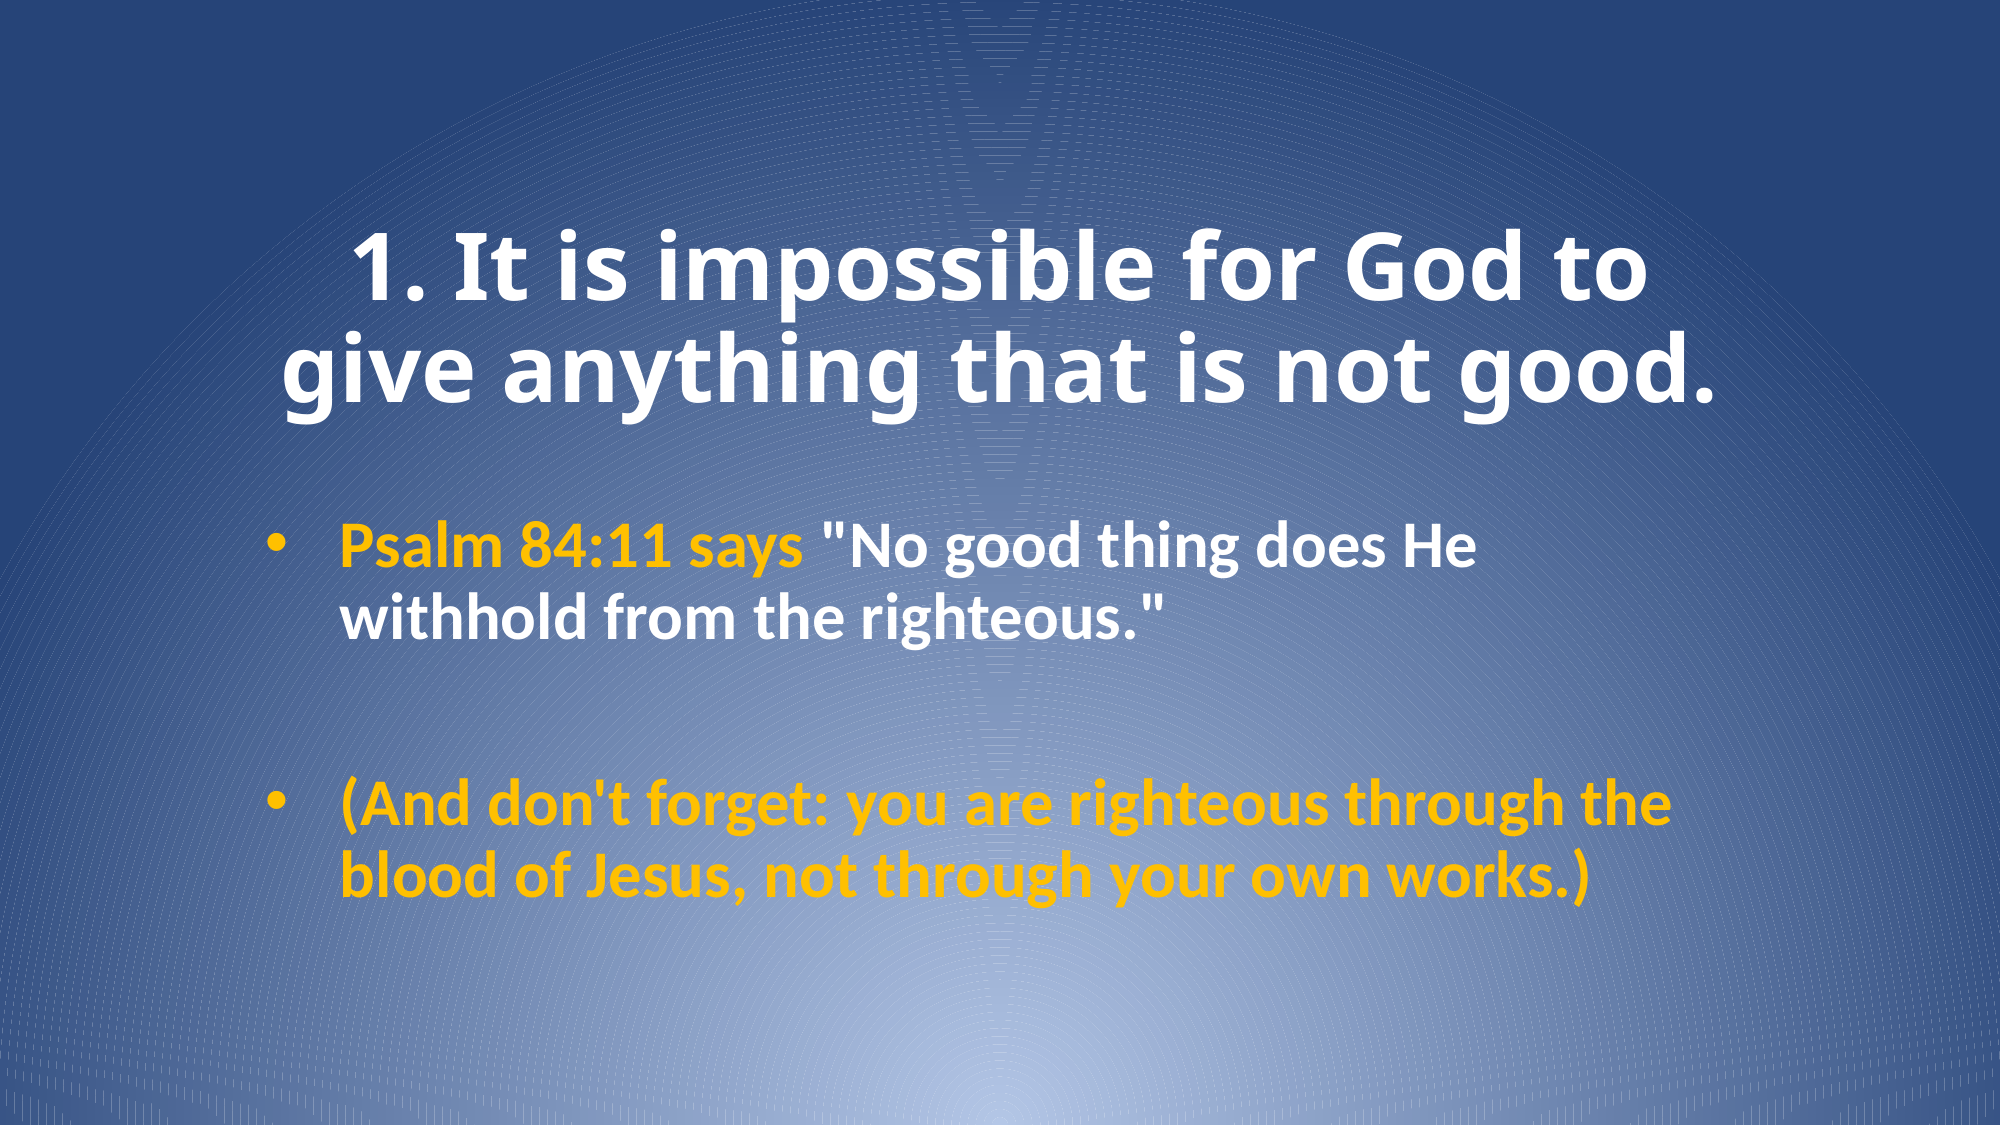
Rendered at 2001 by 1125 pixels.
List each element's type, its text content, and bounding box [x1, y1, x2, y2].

subtitle Psalm 84:11 says "No good thing does He withhold from the righteous." (And don't forget: you are righteous through the blood of Jesus, not through your own works.) [249, 502, 1750, 993]
title 1. It is impossible for God to give anything that is not good. [249, 184, 1750, 430]
